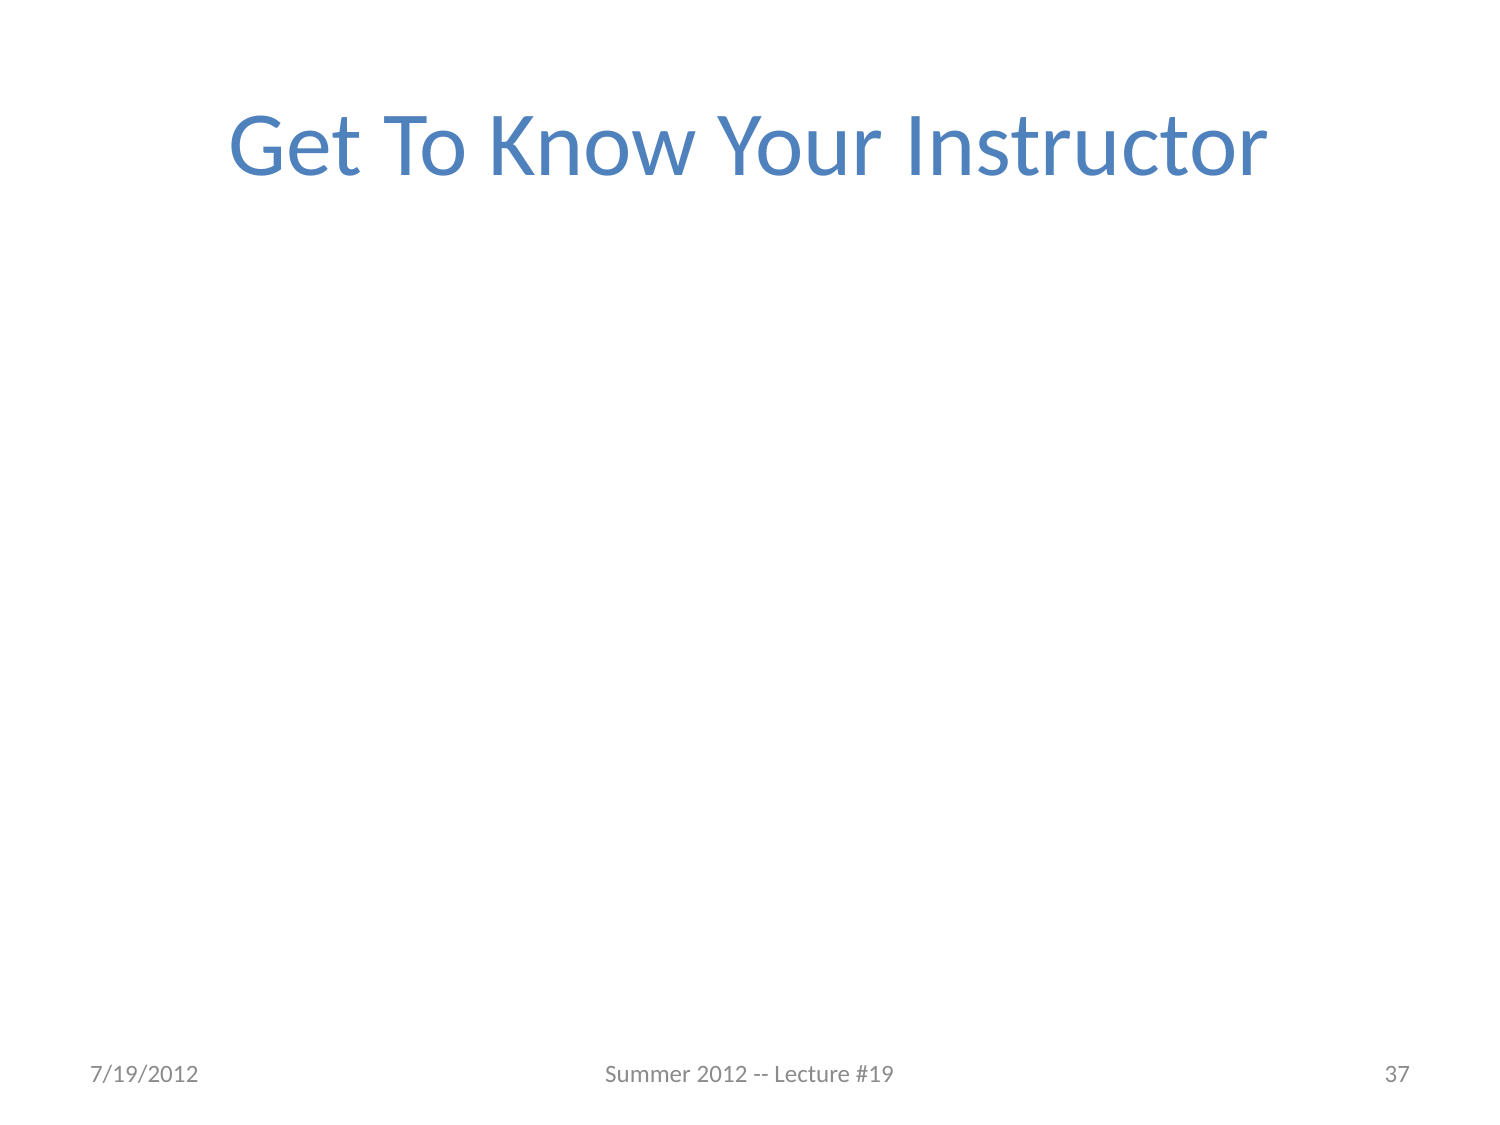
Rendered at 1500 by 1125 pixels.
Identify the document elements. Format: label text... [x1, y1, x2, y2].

footer Summer 2012 -- Lecture #19 [512, 1042, 988, 1103]
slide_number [75, 1042, 425, 1103]
slide_number 37 [1074, 1042, 1425, 1103]
title Get To Know Your Instructor [75, 45, 1425, 233]
